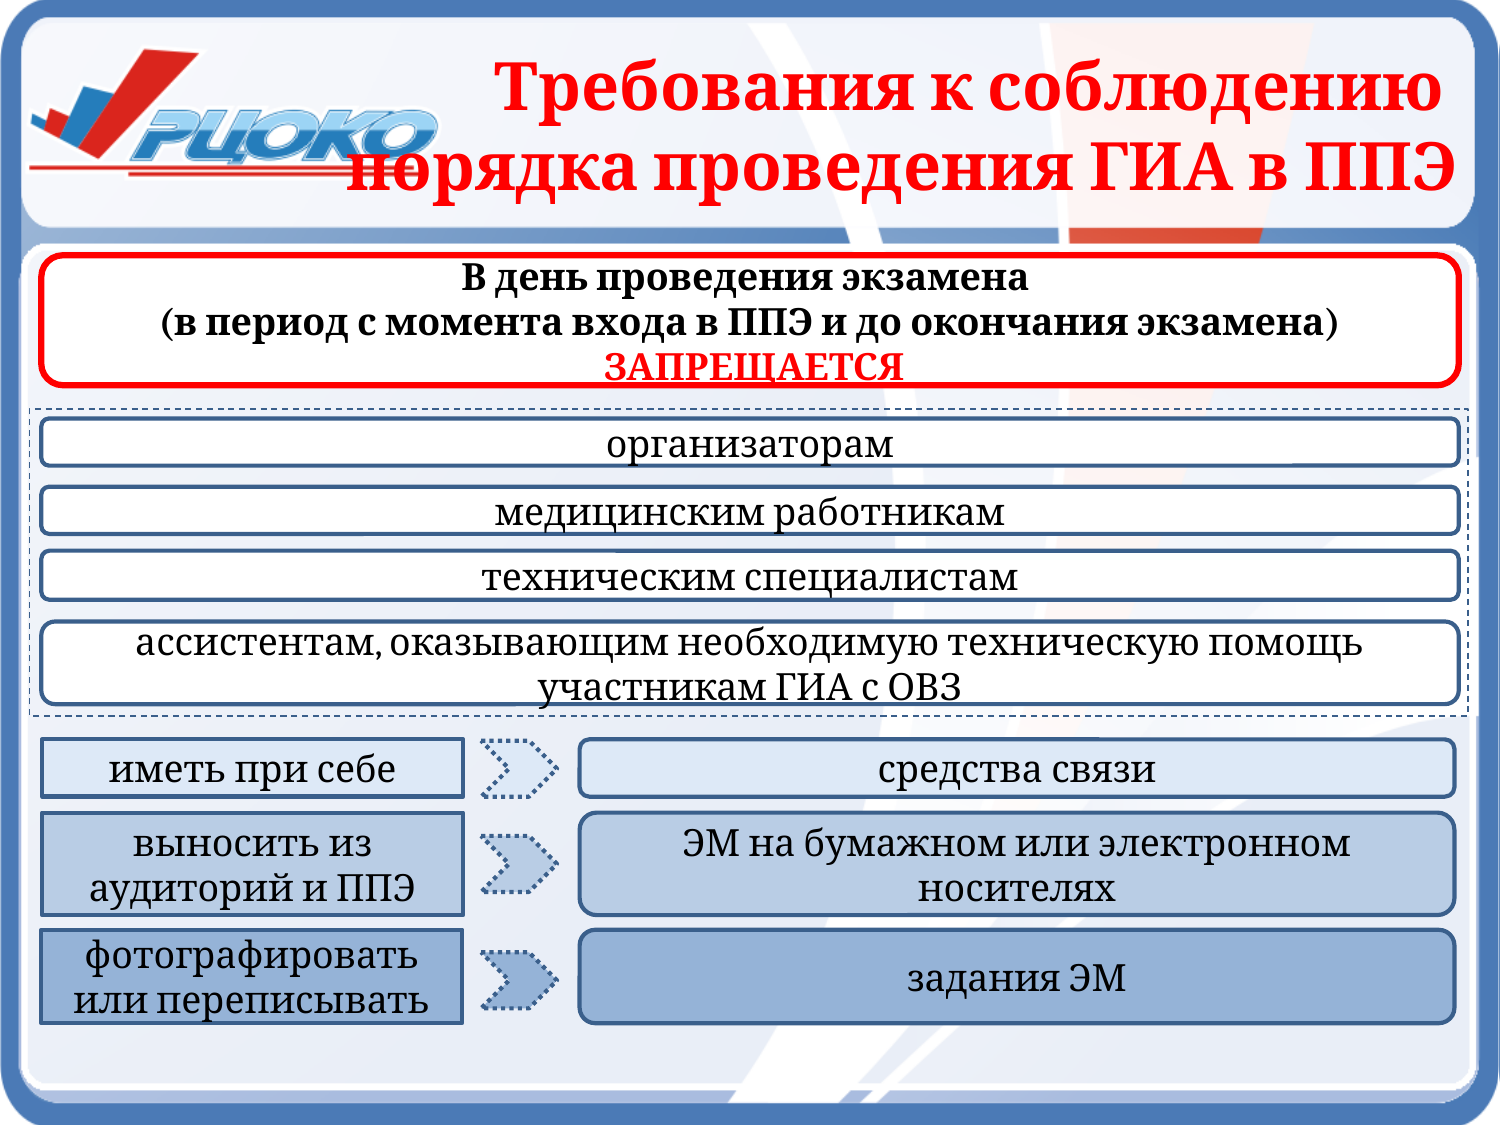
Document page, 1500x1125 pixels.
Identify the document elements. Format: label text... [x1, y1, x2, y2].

text_box В день проведения экзамена (в период с момента входа в ППЭ и до окончания экзамена) ЗАПРЕЩАЕТСЯ [39, 253, 1461, 388]
text_box организаторам [39, 416, 1461, 468]
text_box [41, 739, 1455, 1024]
text_box ассистентам, оказывающим необходимую техническую помощь участникам ГИА с ОВЗ [39, 619, 1461, 707]
picture [0, 0, 1500, 1125]
text_box [27, 407, 1470, 718]
text_box техническим специалистам [39, 548, 1461, 602]
text_box медицинским работникам [39, 484, 1461, 537]
text_box Требования к соблюдению порядка проведения ГИА в ППЭ [171, 29, 1474, 218]
